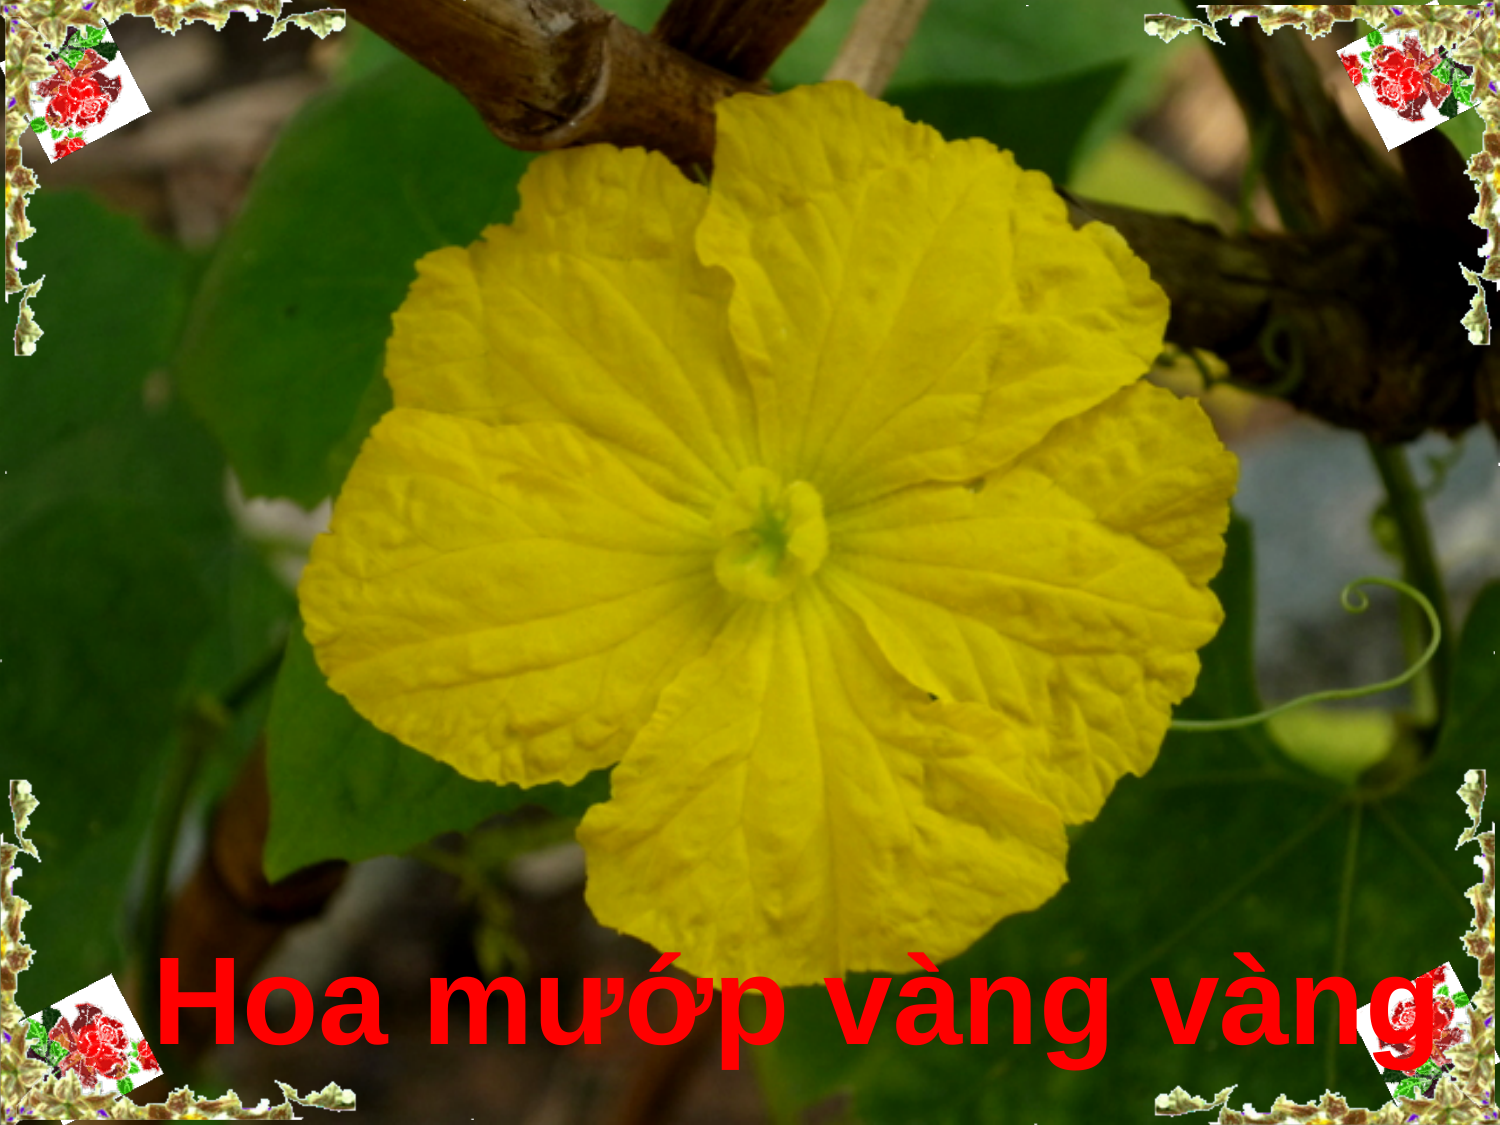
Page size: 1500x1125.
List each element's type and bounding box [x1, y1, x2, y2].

text_box [0, 659, 474, 1125]
picture [0, 0, 1500, 1125]
text_box [1026, 0, 1500, 466]
text_box [1030, 655, 1500, 1122]
text_box [0, 0, 466, 474]
